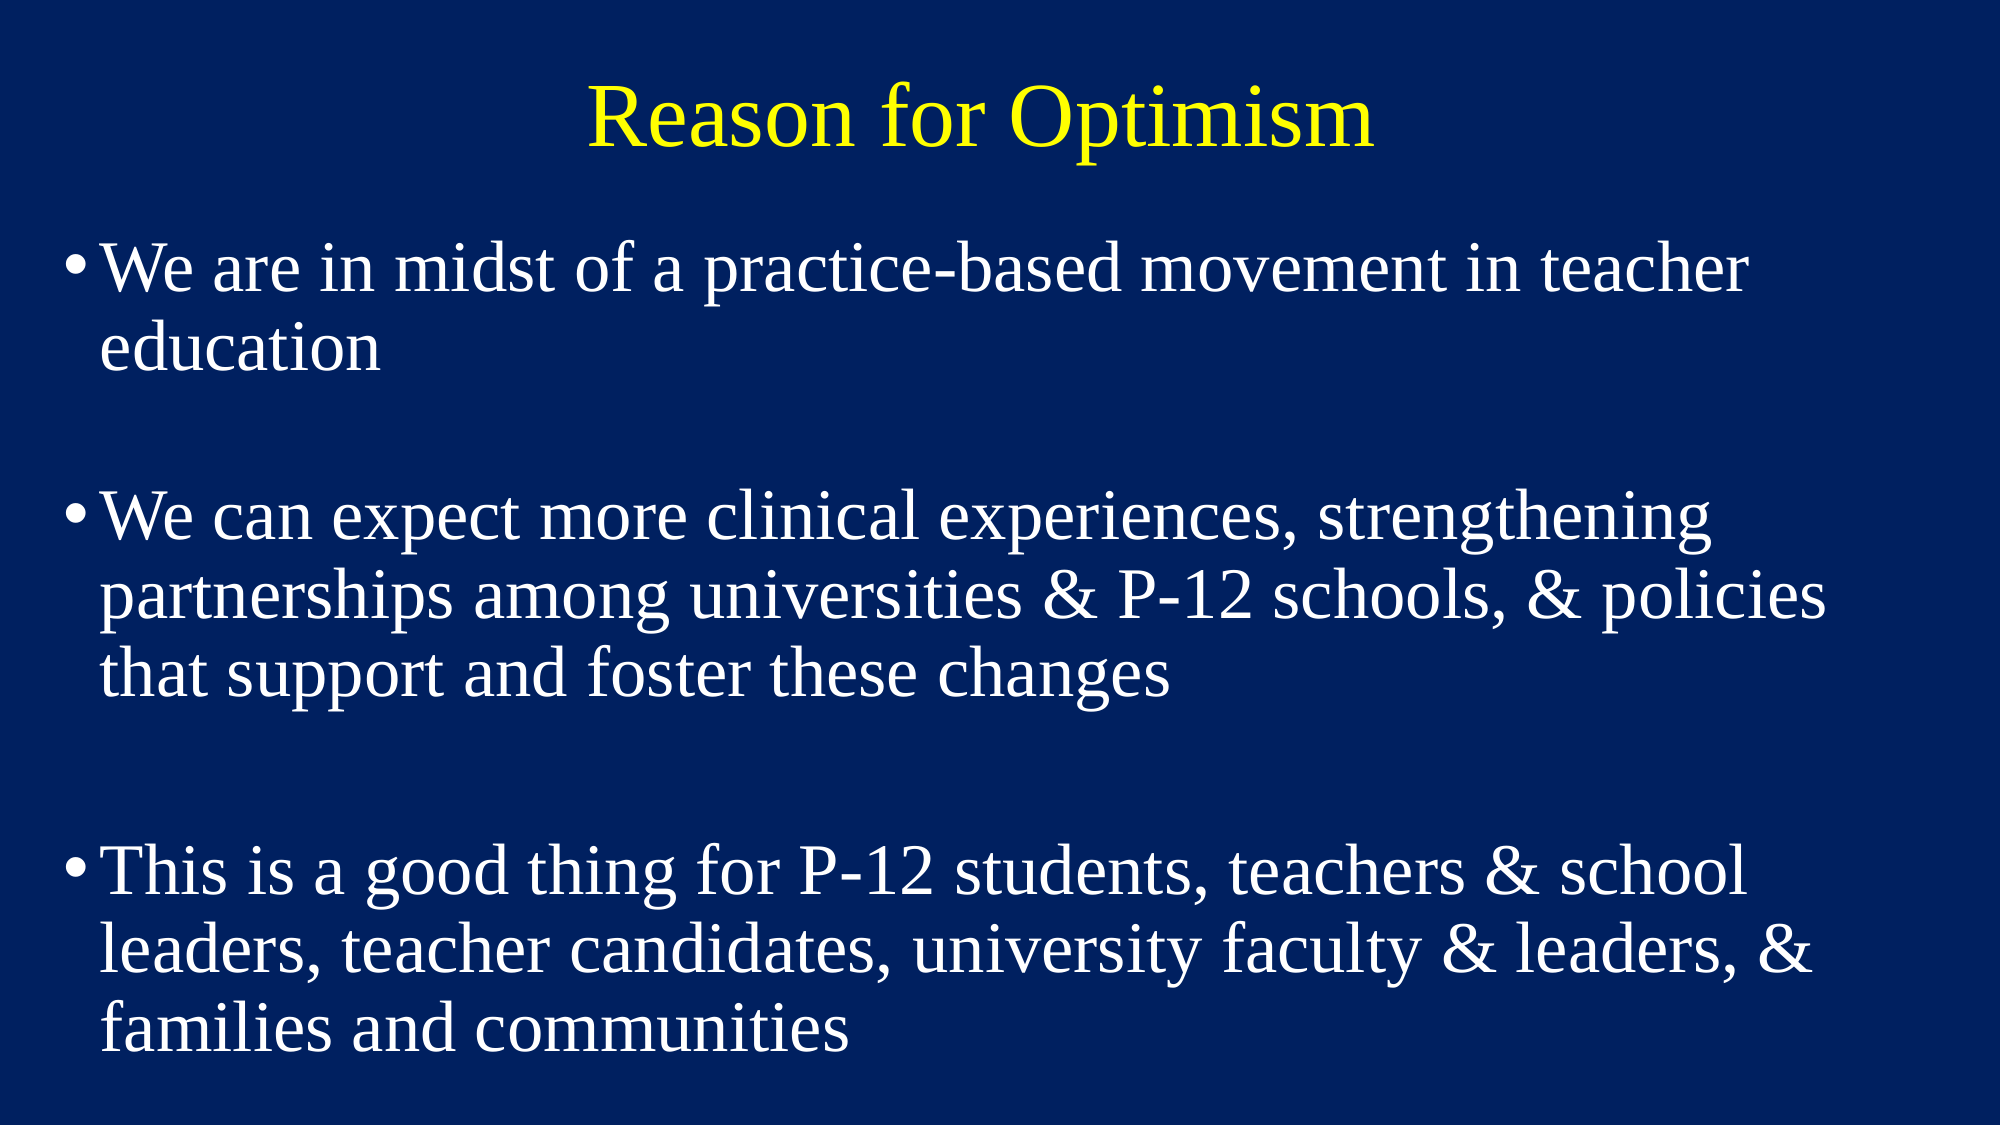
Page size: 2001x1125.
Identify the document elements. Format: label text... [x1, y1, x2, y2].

title Reason for Optimism [119, 36, 1844, 197]
list We are in midst of a practice-based movement in teacher education We can expect more clinical experiences, strengthening partnerships among universities & P-12 schools, & policies that support and foster these changes This is a good thing for P-12 students, teachers & school leaders, teacher candidates, university faculty & leaders, & families and communities [48, 221, 1967, 1083]
